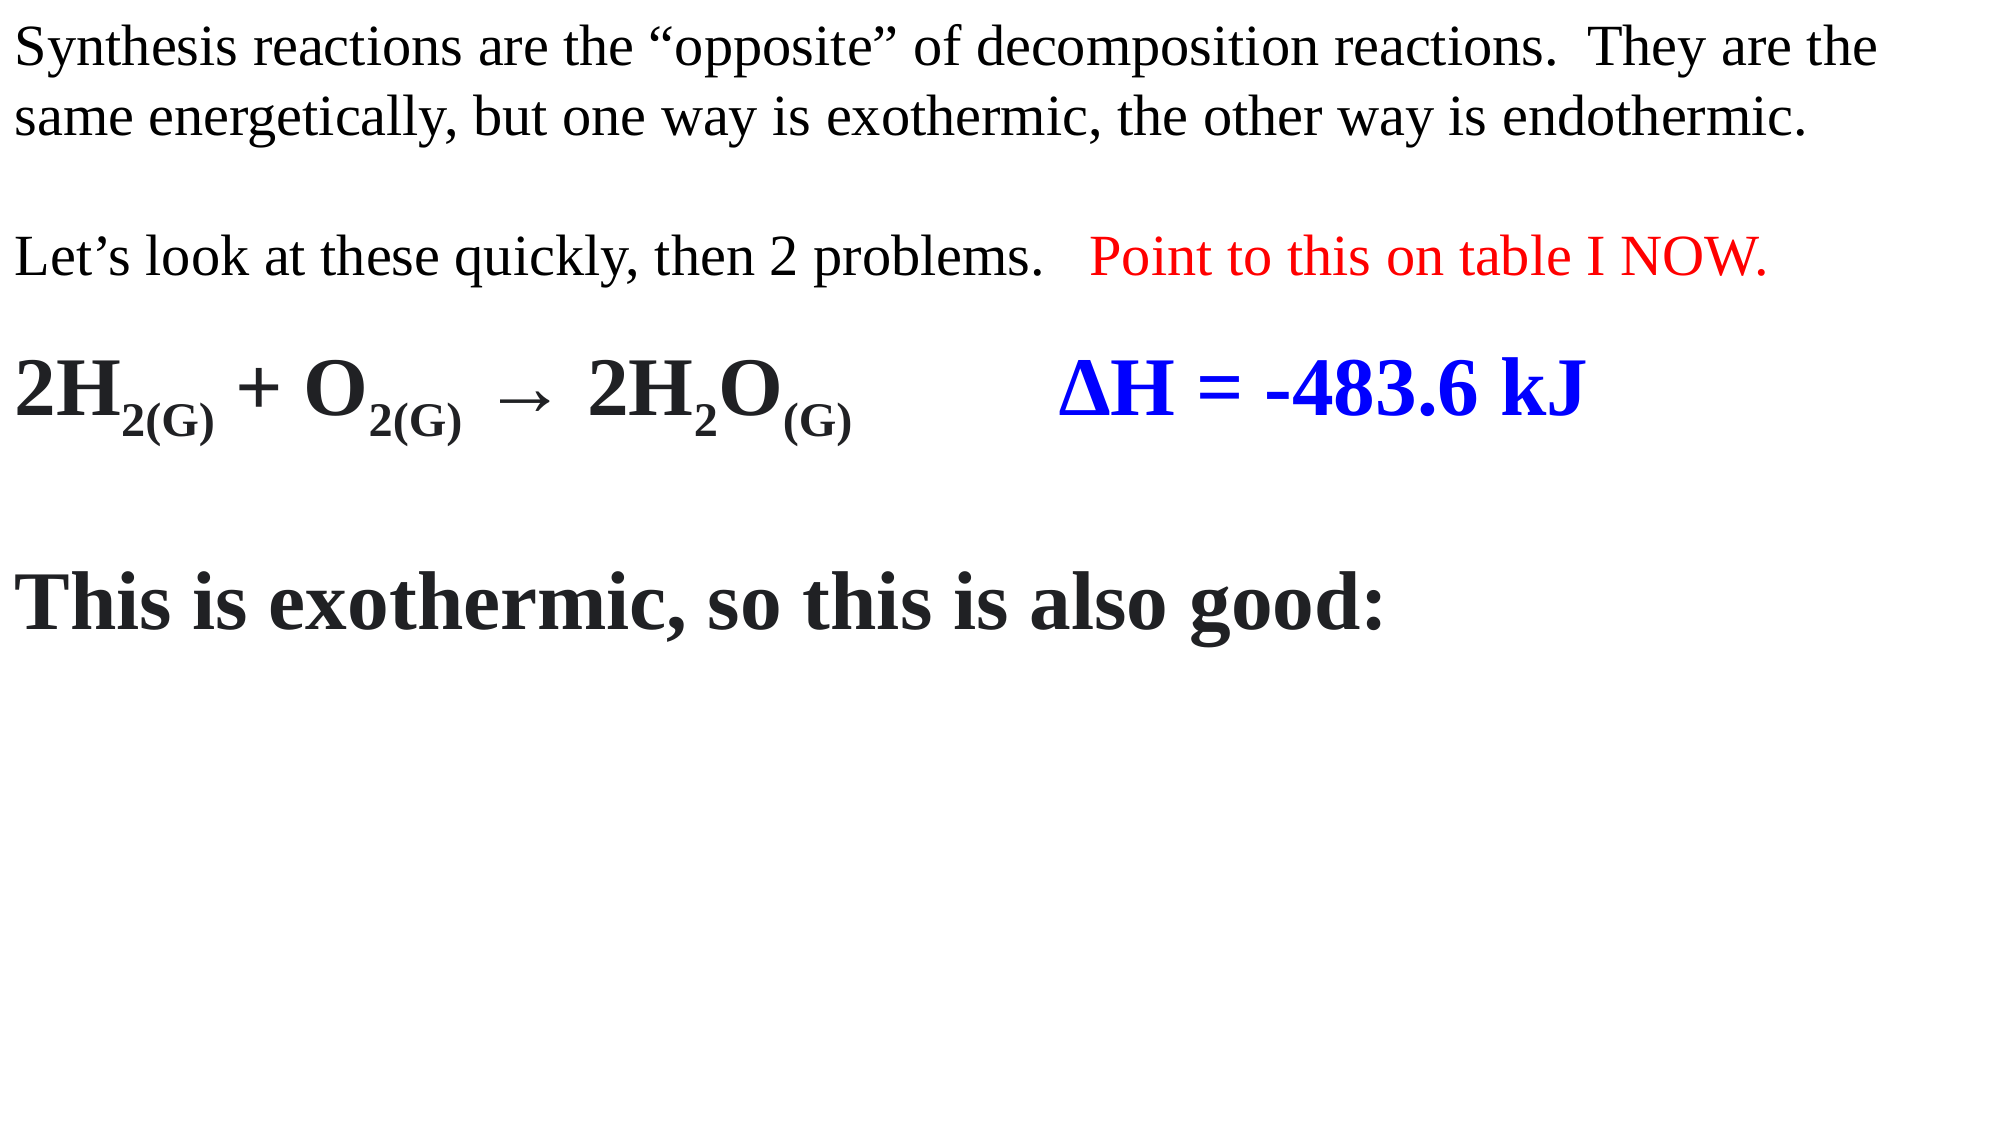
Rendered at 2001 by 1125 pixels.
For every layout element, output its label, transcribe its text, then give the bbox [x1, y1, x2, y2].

text_box Synthesis reactions are the “opposite” of decomposition reactions. They are the same energetically, but one way is exothermic, the other way is endothermic. Let’s look at these quickly, then 2 problems. Point to this on table I NOW. 2H2(G) + O2(G) → 2H2O(G) ∆H = -483.6 kJ This is exothermic, so this is also good: [0, 0, 2000, 754]
